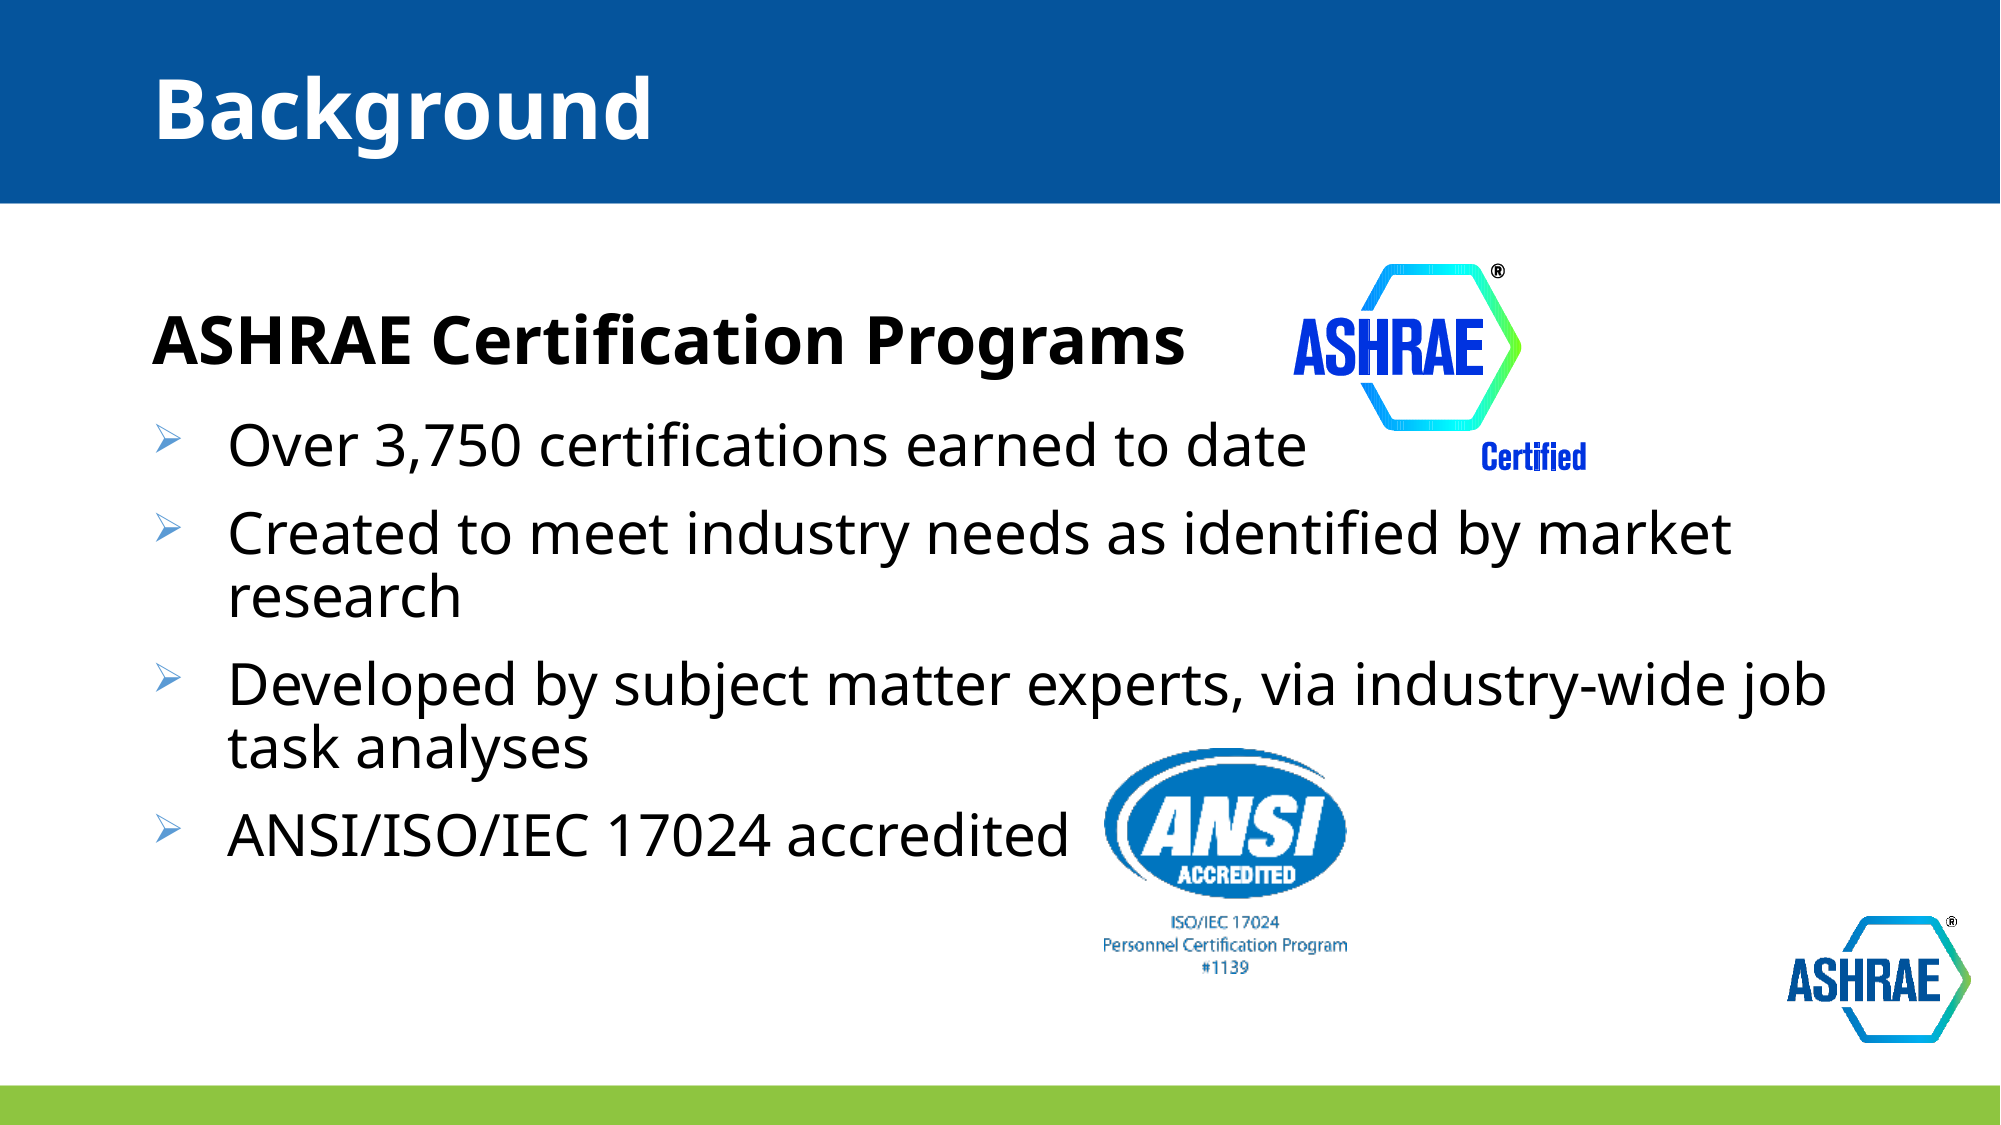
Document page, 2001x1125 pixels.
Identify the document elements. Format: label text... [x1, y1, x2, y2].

list ASHRAE Certification Programs Over 3,750 certifications earned to date Created to meet industry needs as identified by market research Developed by subject matter experts, via industry-wide job task analyses ANSI/ISO/IEC 17024 accredited [137, 299, 1863, 1014]
title Background [137, 59, 1863, 166]
picture [0, 0, 2000, 1125]
